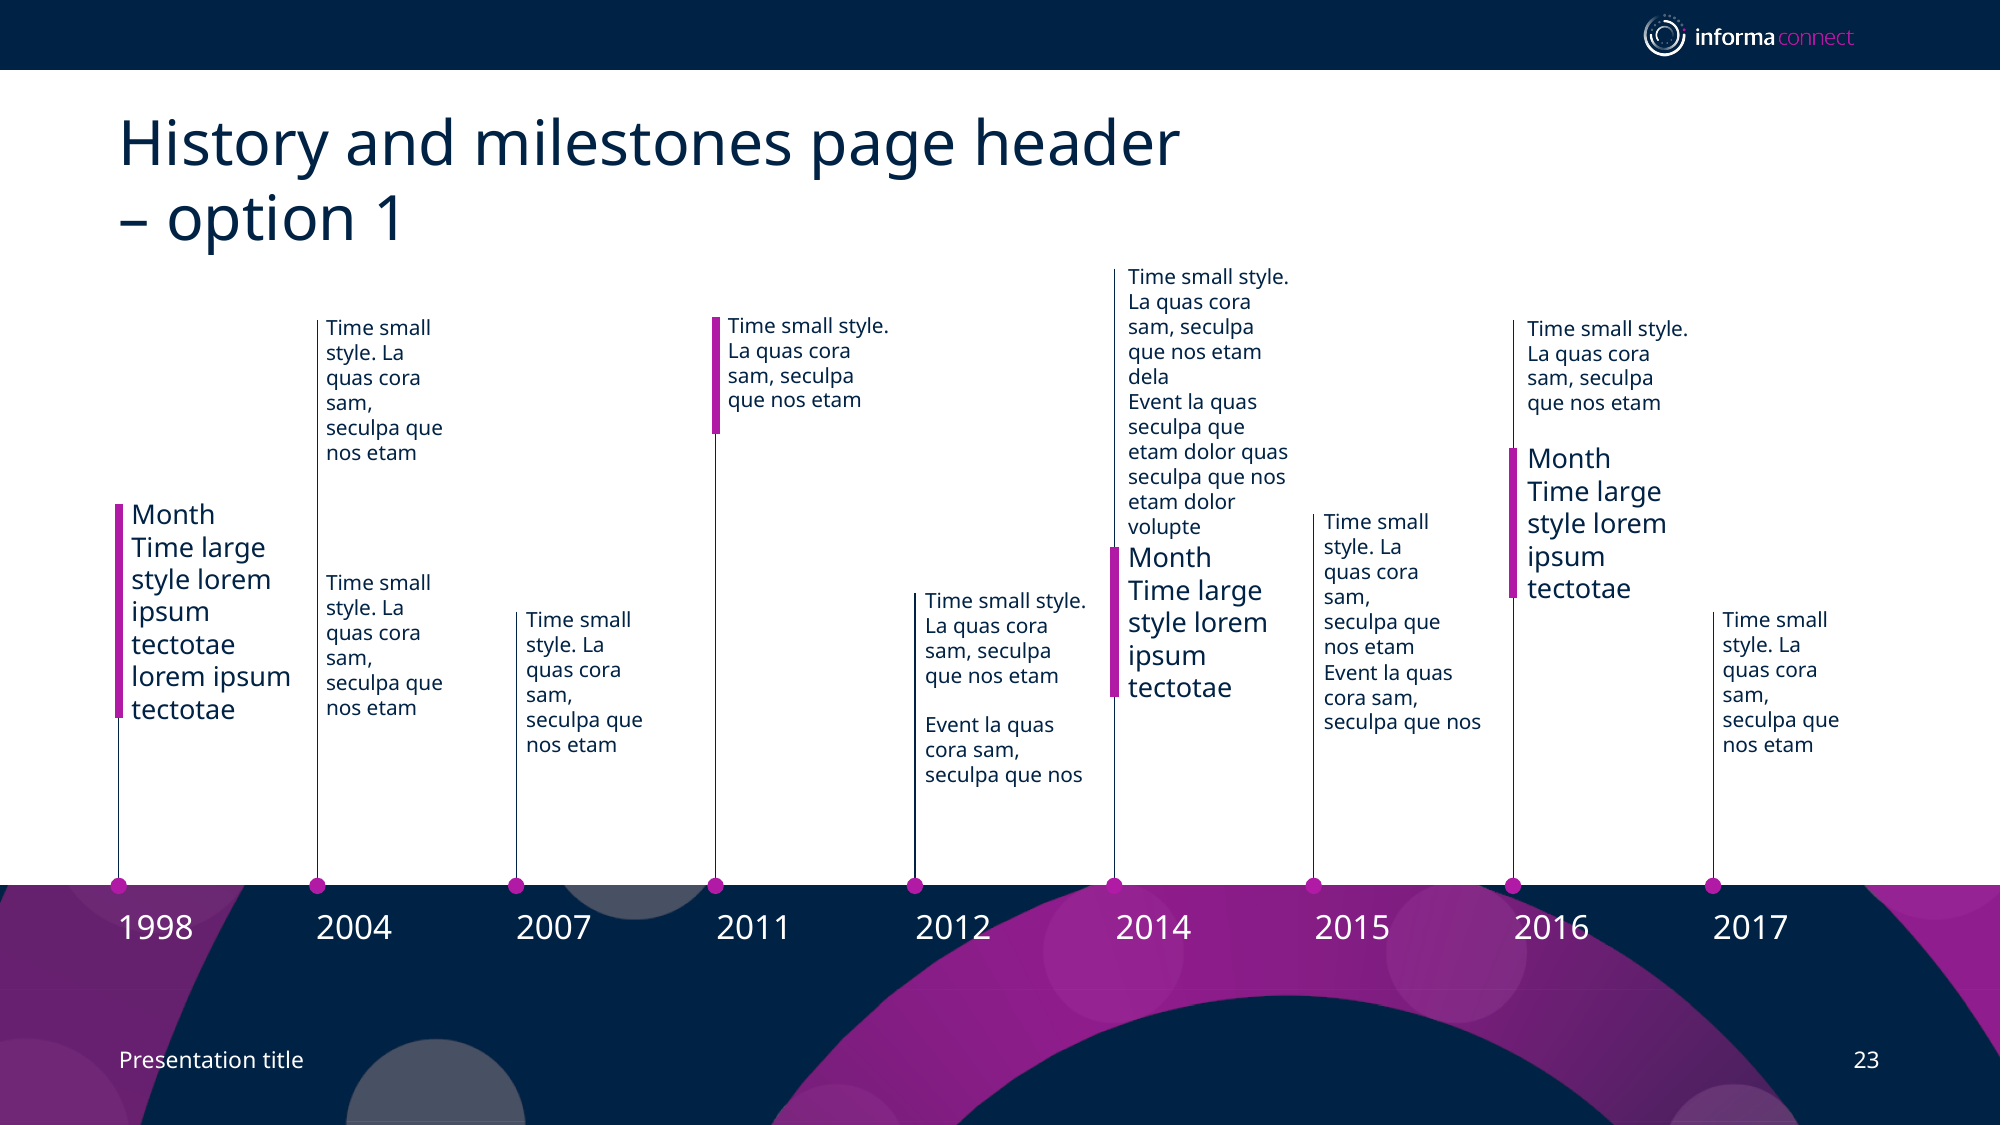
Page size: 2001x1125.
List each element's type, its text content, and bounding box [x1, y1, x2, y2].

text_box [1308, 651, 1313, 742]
text_box Month Time large style lorem ipsum tectotae [1115, 533, 1308, 711]
text_box [905, 876, 914, 885]
text_box Month Time large style lorem ipsum tectotae lorem ipsum tectotae [116, 490, 317, 733]
picture [1627, 0, 1870, 73]
text_box Time small style. La quas cora sam, seculpa que nos etam [511, 599, 668, 765]
text_box [517, 876, 526, 885]
text_box Month Time large style lorem ipsum tectotae [1514, 434, 1718, 612]
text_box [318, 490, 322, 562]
text_box [1514, 876, 1523, 885]
text_box [109, 876, 118, 885]
text_box Event la quas cora sam, seculpa que nos [916, 703, 1104, 794]
text_box [1115, 876, 1124, 885]
text_box Time small style. La quas cora sam, seculpa que nos etam dela Event la quas seculpa que etam dolor quas seculpa que nos etam dolor volupte [1113, 256, 1308, 533]
text_box [1503, 876, 1513, 885]
text_box [507, 876, 516, 885]
text_box Time small style. La quas cora sam, seculpa que nos etam [910, 580, 1104, 696]
text_box [716, 876, 725, 885]
text_box Time small style. La quas cora sam, seculpa que nos etam [1707, 599, 1864, 765]
text_box [916, 876, 925, 885]
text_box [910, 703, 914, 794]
text_box Time small style. La quas cora sam, seculpa que nos etam [311, 307, 468, 472]
text_box [1714, 876, 1723, 885]
text_box Time small style. La quas cora sam, seculpa que nos etam [1512, 307, 1707, 423]
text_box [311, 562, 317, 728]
text_box [1304, 876, 1313, 885]
text_box [1314, 876, 1323, 885]
text_box [1703, 876, 1713, 885]
text_box Time small style. La quas cora sam, seculpa que nos etam [713, 304, 907, 420]
text_box [119, 876, 128, 885]
text_box [706, 876, 715, 885]
text_box [308, 876, 317, 885]
text_box [1105, 876, 1114, 885]
title History and milestones page header – option 1 [118, 102, 1880, 262]
text_box Time small style. La quas cora sam, seculpa que nos etam [318, 562, 468, 728]
picture [0, 885, 2000, 1125]
text_box [318, 876, 327, 885]
text_box Event la quas cora sam, seculpa que nos [1314, 651, 1503, 742]
text_box Time small style. La quas cora sam, seculpa que nos etam [1308, 501, 1465, 651]
